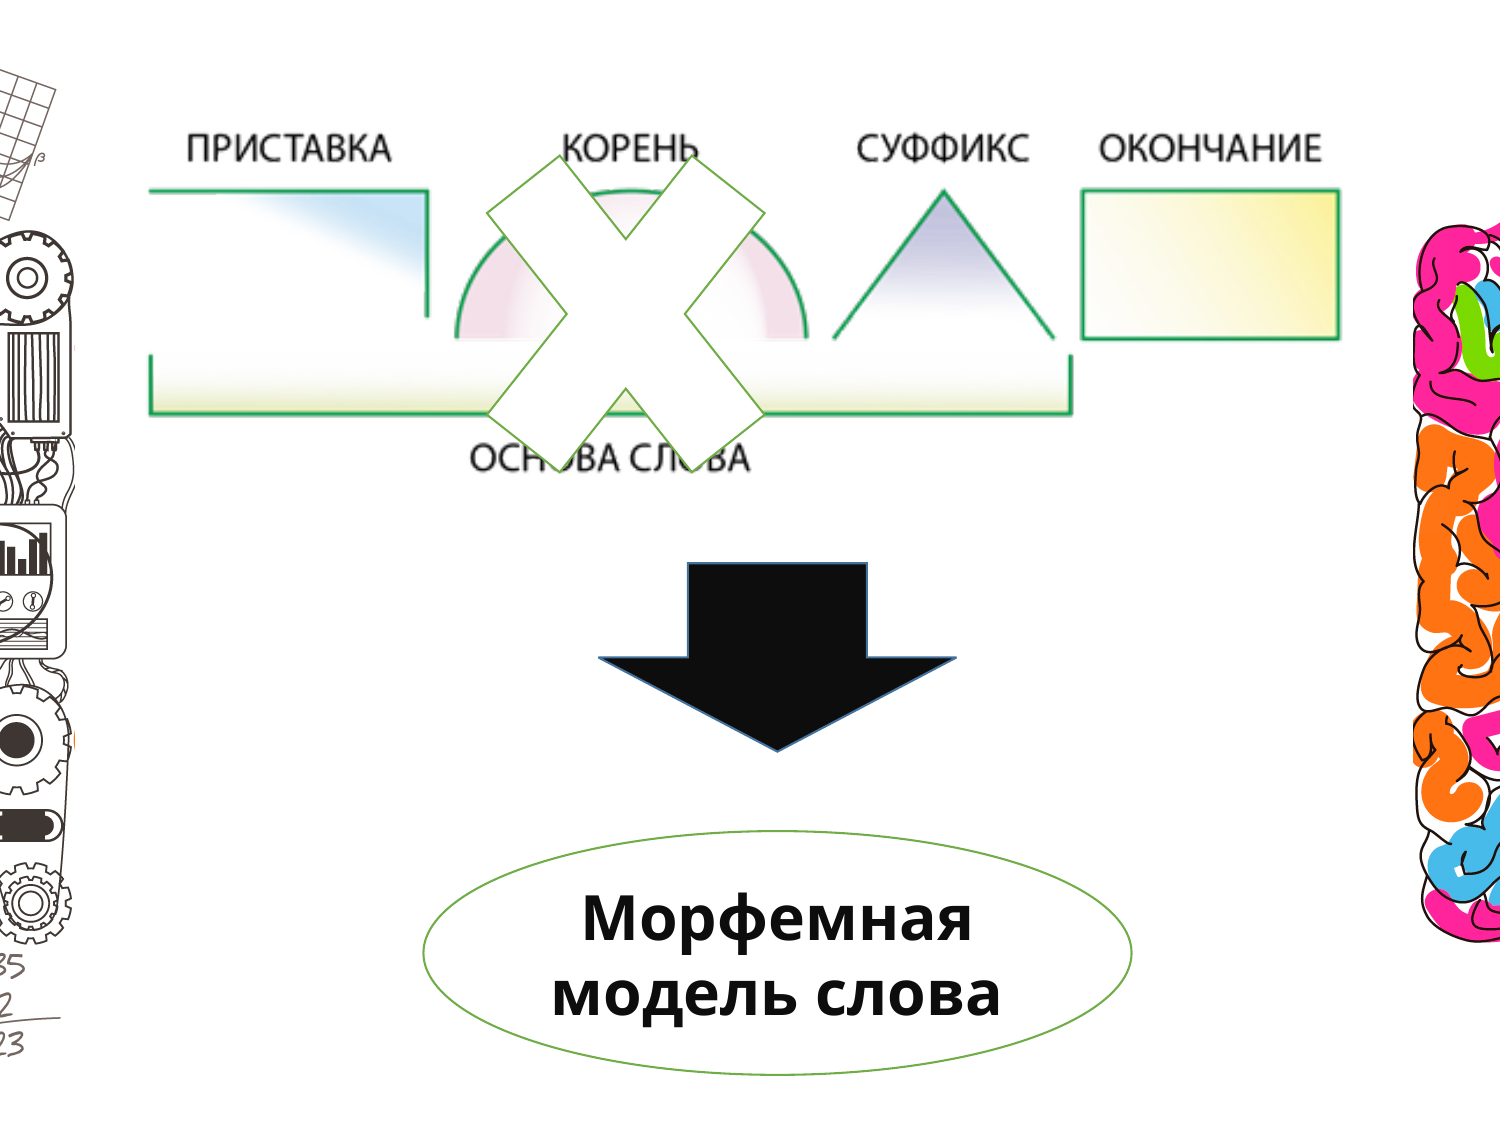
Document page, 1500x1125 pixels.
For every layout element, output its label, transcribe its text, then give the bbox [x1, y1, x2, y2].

text_box Морфемная модель слова [422, 830, 1133, 1076]
picture [0, 0, 1500, 1125]
text_box [597, 562, 957, 753]
